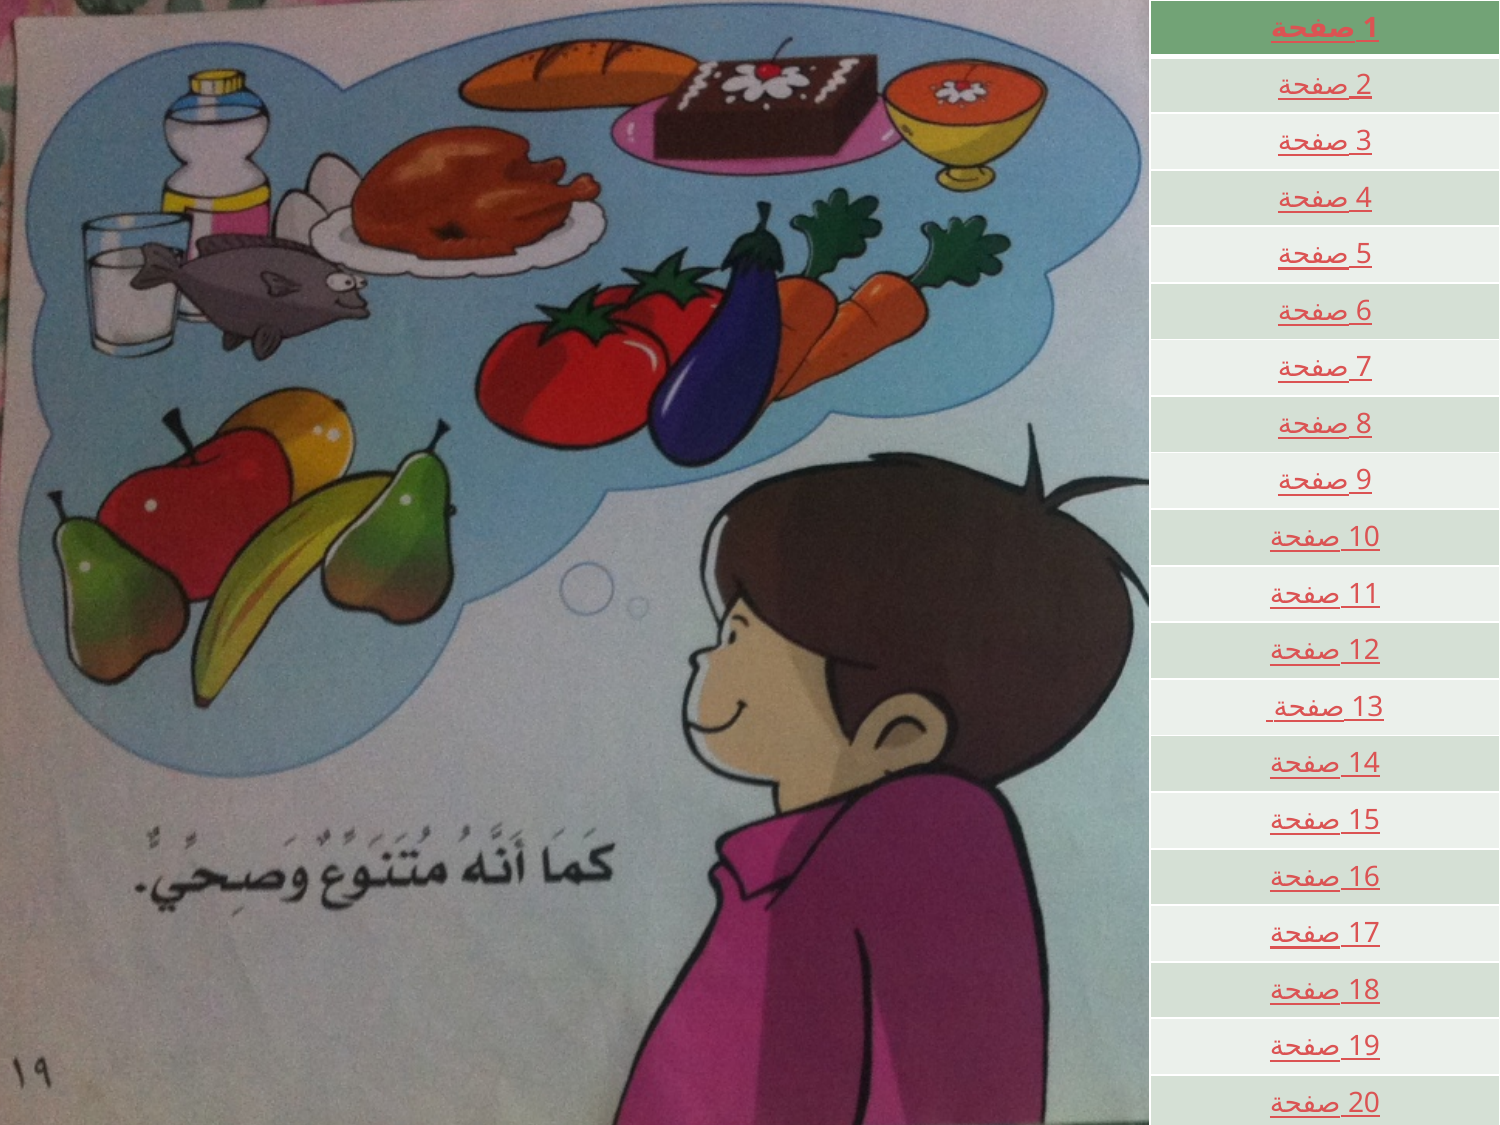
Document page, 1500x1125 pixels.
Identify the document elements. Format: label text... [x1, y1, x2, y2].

table_cell صفحة 10 [1166, 510, 1499, 565]
table_cell صفحة 7 [1166, 340, 1499, 395]
table_cell صفحة 5 [1166, 227, 1499, 282]
table_cell صفحة 12 [1166, 623, 1499, 678]
table_cell صفحة 19 [1166, 1019, 1499, 1074]
table_cell صفحة 8 [1166, 397, 1499, 452]
table_cell صفحة 2 [1166, 59, 1499, 112]
table_cell صفحة 3 [1166, 114, 1499, 169]
picture [0, 0, 1163, 1125]
table_cell صفحة 6 [1166, 284, 1499, 339]
table_cell صفحة 13 [1166, 680, 1499, 735]
table_header صفحة 1 [1164, 1, 1499, 54]
table_cell صفحة 20 [1166, 1076, 1499, 1125]
table_cell صفحة 16 [1166, 850, 1499, 904]
table_cell صفحة 4 [1166, 171, 1499, 225]
table_cell صفحة 18 [1166, 963, 1499, 1017]
table_cell صفحة 9 [1166, 453, 1499, 508]
table_cell صفحة 14 [1166, 736, 1499, 791]
table_cell صفحة 15 [1166, 793, 1499, 848]
table_cell صفحة 11 [1166, 567, 1499, 621]
table_cell صفحة 17 [1166, 906, 1499, 961]
